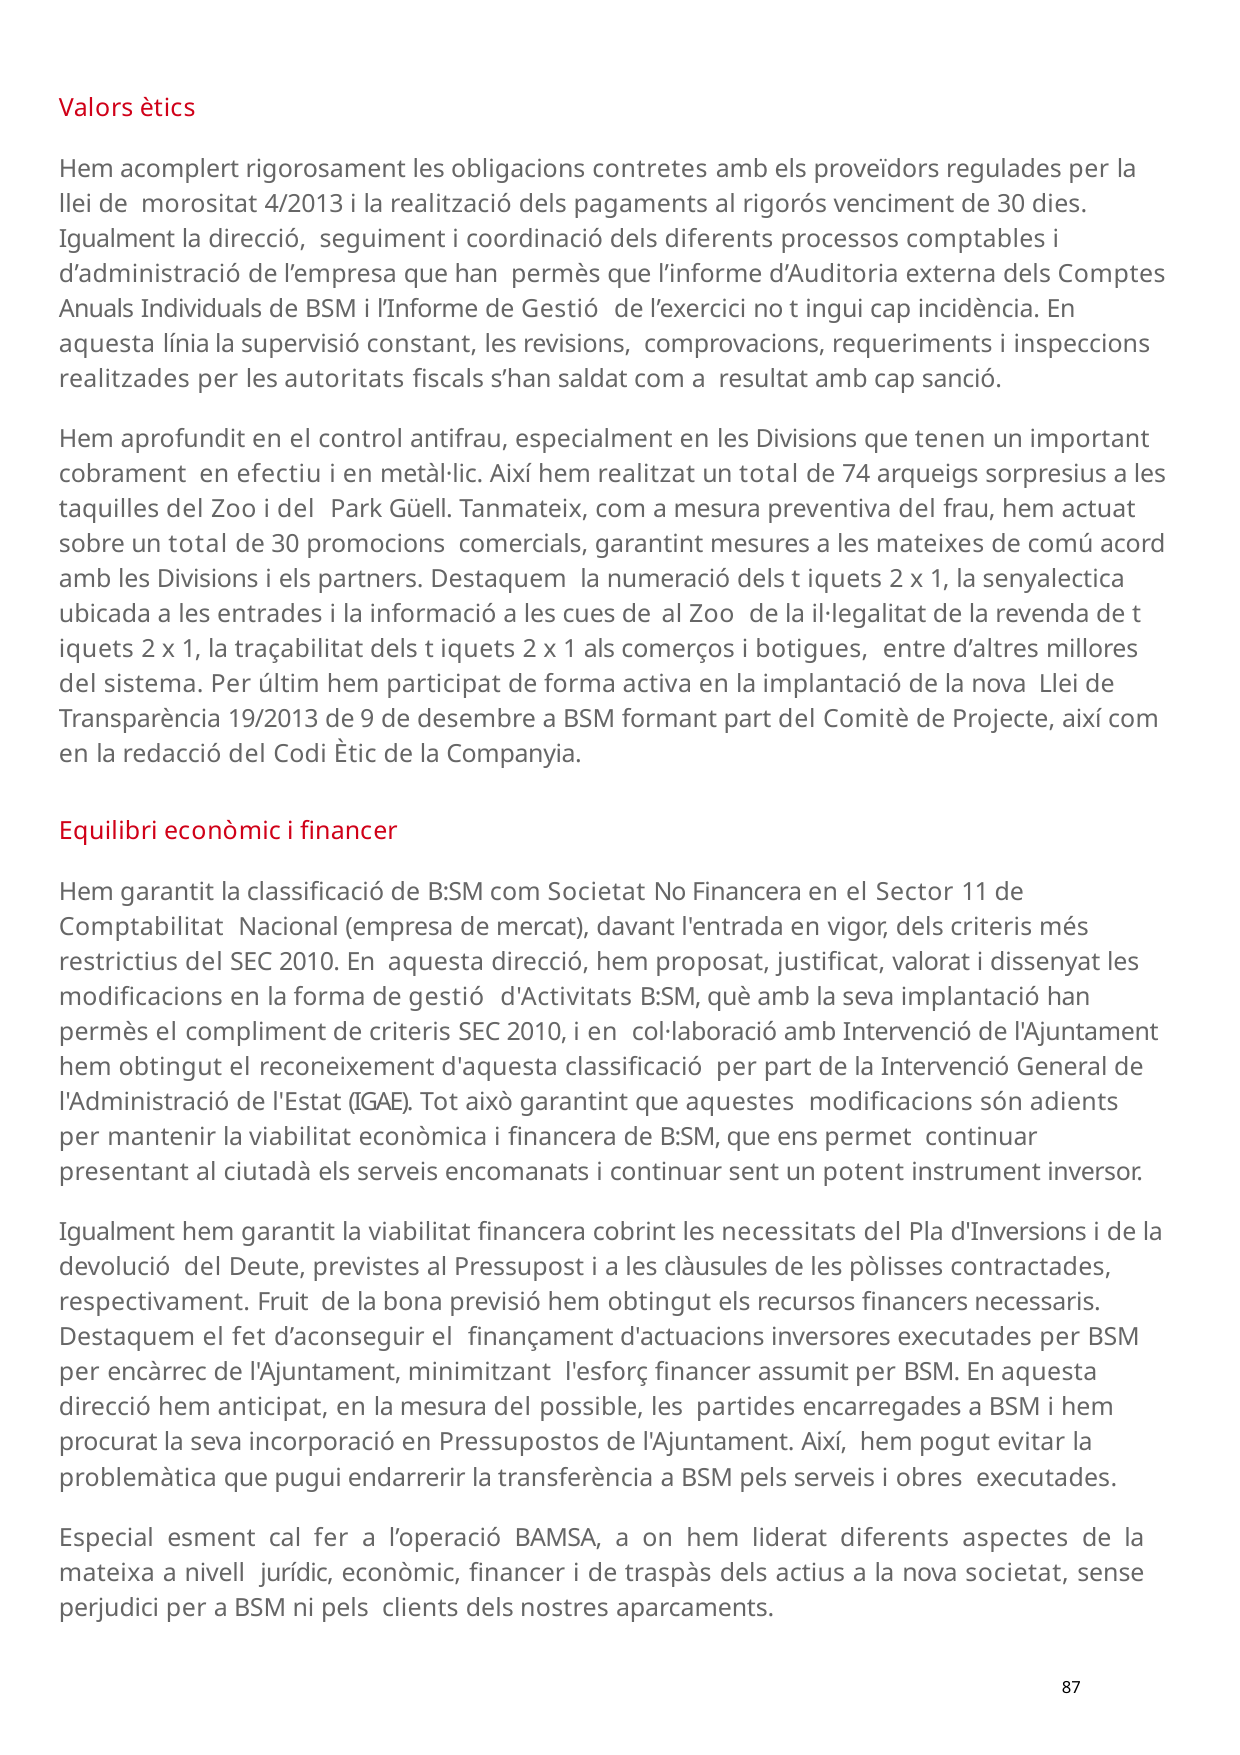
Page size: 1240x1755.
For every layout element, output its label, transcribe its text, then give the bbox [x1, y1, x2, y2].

slide_number 87 [1055, 1676, 1096, 1755]
text_box Valors ètics Hem acomplert rigorosament les obligacions contretes amb els proveïdors regulades per la llei de morositat 4/2013 i la realització dels pagaments al rigorós venciment de 30 dies. Igualment la direcció, seguiment i coordinació dels diferents processos comptables i d’administració de l’empresa que han permès que l’informe d’Auditoria externa dels Comptes Anuals Individuals de BSM i l’Informe de Gestió de l’exercici no t ingui cap incidència. En aquesta línia la supervisió constant, les revisions, comprovacions, requeriments i inspeccions realitzades per les autoritats fiscals s’han saldat com a resultat amb cap sanció. Hem aprofundit en el control antifrau, especialment en les Divisions que tenen un important cobrament en efectiu i en metàl·lic. Així hem realitzat un total de 74 arqueigs sorpresius a les taquilles del Zoo i del Park Güell. Tanmateix, com a mesura preventiva del frau, hem actuat sobre un total de 30 promocions comercials, garantint mesures a les mateixes de comú acord amb les Divisions i els partners. Destaquem la numeració dels t iquets 2 x 1, la senyalectica ubicada a les entrades i la informació a les cues de al Zoo de la il·legalitat de la revenda de t iquets 2 x 1, la traçabilitat dels t iquets 2 x 1 als comerços i botigues, entre d’altres millores del sistema. Per últim hem participat de forma activa en la implantació de la nova Llei de Transparència 19/2013 de 9 de desembre a BSM formant part del Comitè de Projecte, així com en la redacció del Codi Ètic de la Companyia. [56, 88, 1179, 768]
text_box Equilibri econòmic i financer Hem garantit la classificació de B:SM com Societat No Financera en el Sector 11 de Comptabilitat Nacional (empresa de mercat), davant l'entrada en vigor, dels criteris més restrictius del SEC 2010. En aquesta direcció, hem proposat, justificat, valorat i dissenyat les modificacions en la forma de gestió d'Activitats B:SM, què amb la seva implantació han permès el compliment de criteris SEC 2010, i en col·laboració amb Intervenció de l'Ajuntament hem obtingut el reconeixement d'aquesta classificació per part de la Intervenció General de l'Administració de l'Estat (IGAE). Tot això garantint que aquestes modificacions són adients per mantenir la viabilitat econòmica i financera de B:SM, que ens permet continuar presentant al ciutadà els serveis encomanats i continuar sent un potent instrument inversor. Igualment hem garantit la viabilitat financera cobrint les necessitats del Pla d'Inversions i de la devolució del Deute, previstes al Pressupost i a les clàusules de les pòlisses contractades, respectivament. Fruit de la bona previsió hem obtingut els recursos financers necessaris. Destaquem el fet d’aconseguir el finançament d'actuacions inversores executades per BSM per encàrrec de l'Ajuntament, minimitzant l'esforç financer assumit per BSM. En aquesta direcció hem anticipat, en la mesura del possible, les partides encarregades a BSM i hem procurat la seva incorporació en Pressupostos de l'Ajuntament. Així, hem pogut evitar la problemàtica que pugui endarrerir la transferència a BSM pels serveis i obres executades. Especial esment cal fer a l’operació BAMSA, a on hem liderat diferents aspectes de la mateixa a nivell jurídic, econòmic, financer i de traspàs dels actius a la nova societat, sense perjudici per a BSM ni pels clients dels nostres aparcaments. [56, 812, 1180, 1622]
